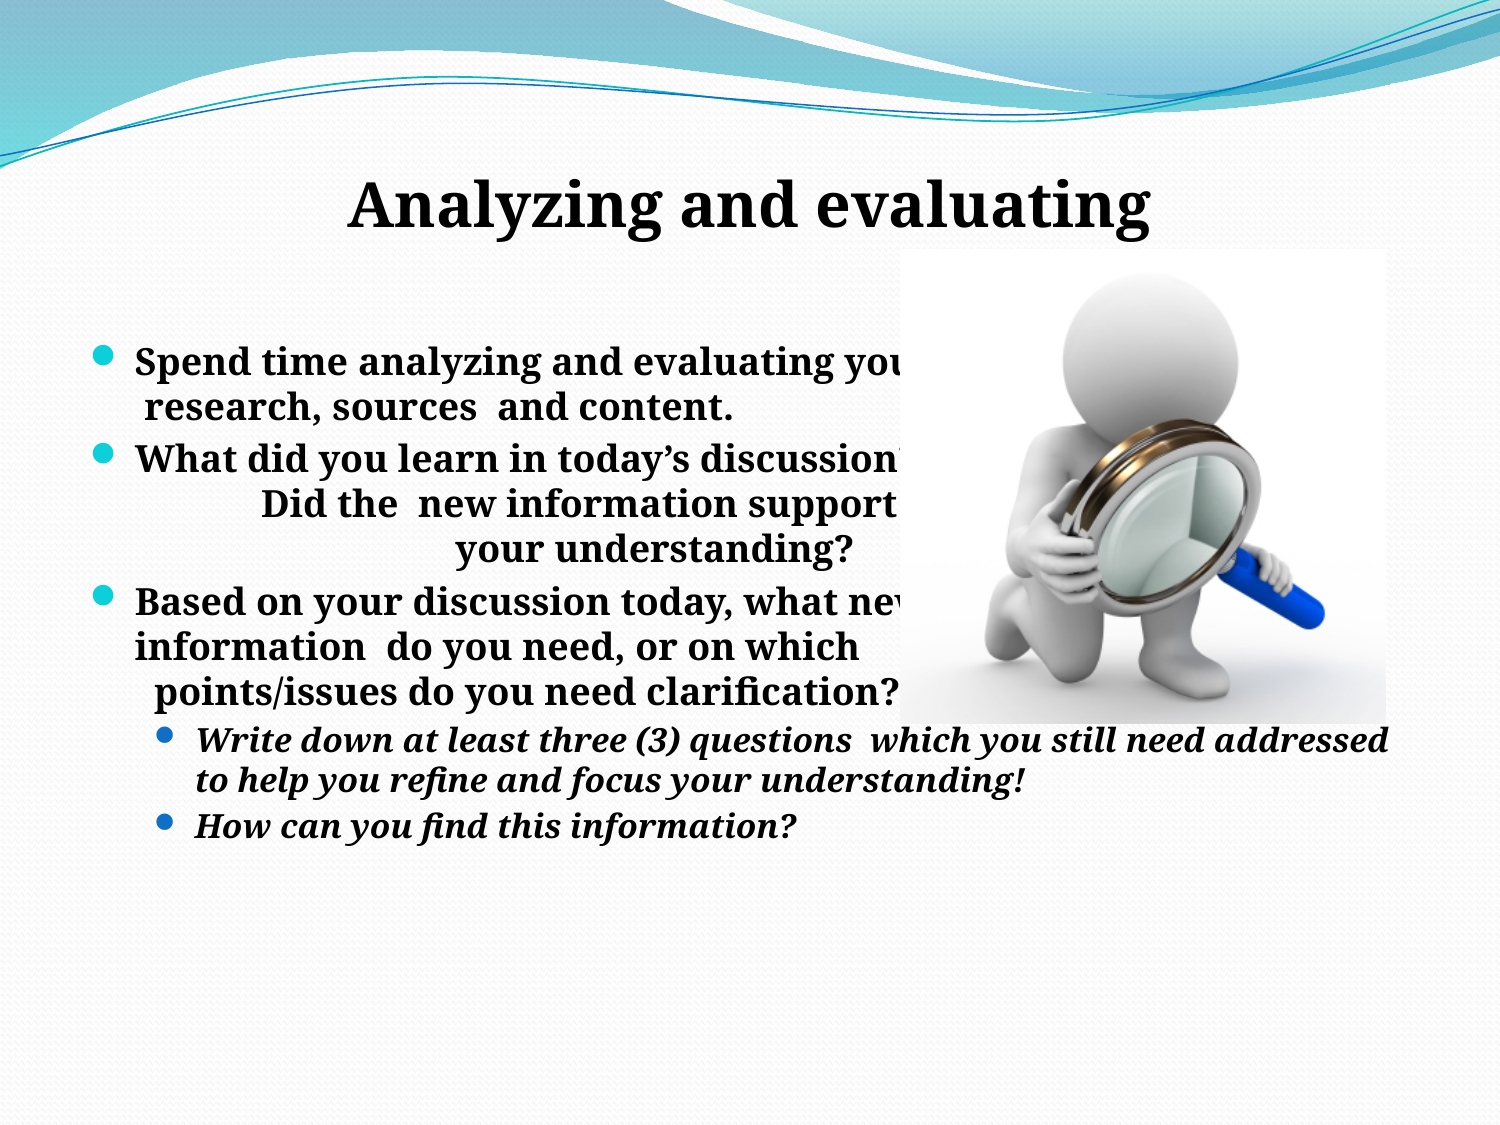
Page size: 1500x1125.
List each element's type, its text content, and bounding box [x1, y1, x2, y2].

picture [899, 249, 1387, 724]
list Analyzing and evaluating Spend time analyzing and evaluating your research, sources and content. What did you learn in today’s discussion? Did the new information support or refute your understanding? Based on your discussion today, what new information do you need, or on which points/issues do you need clarification? Write down at least three (3) questions which you still need addressed to help you refine and focus your understanding! How can you find this information? [75, 125, 1425, 1038]
